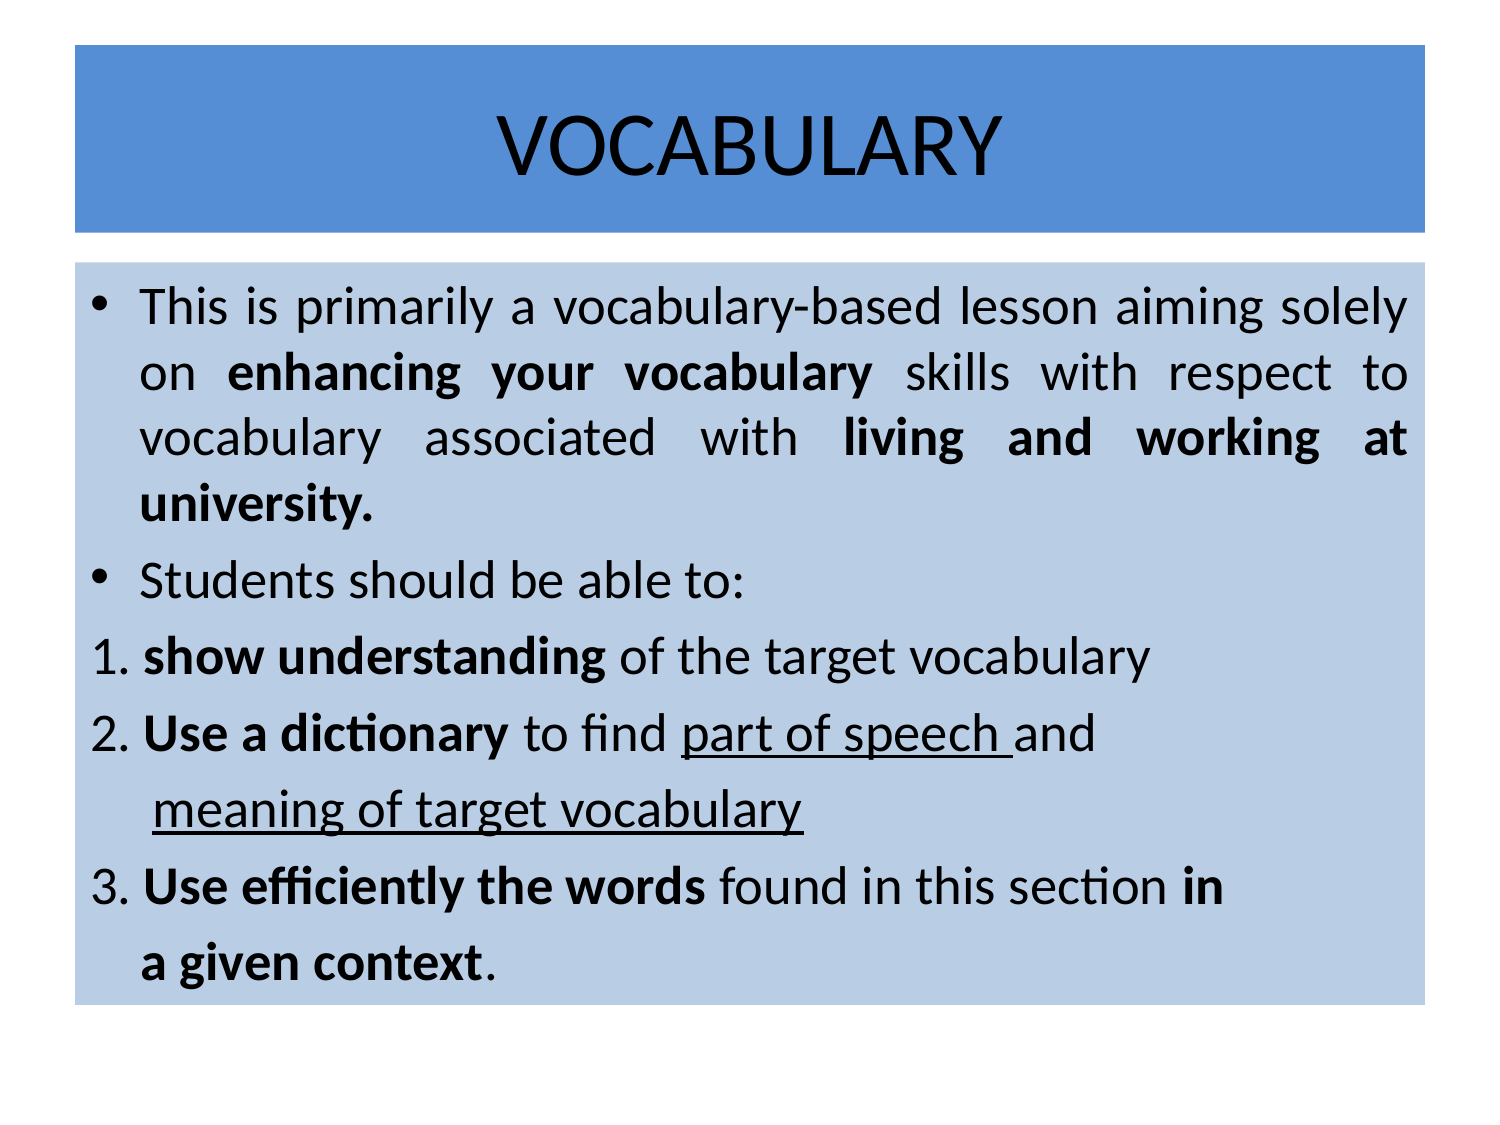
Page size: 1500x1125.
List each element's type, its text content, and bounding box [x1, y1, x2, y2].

list This is primarily a vocabulary-based lesson aiming solely on enhancing your vocabulary skills with respect to vocabulary associated with living and working at university. Students should be able to: 1. show understanding of the target vocabulary 2. Use a dictionary to find part of speech and meaning of target vocabulary 3. Use efficiently the words found in this section in a given context. [75, 262, 1425, 1005]
title VOCABULARY [75, 45, 1425, 233]
